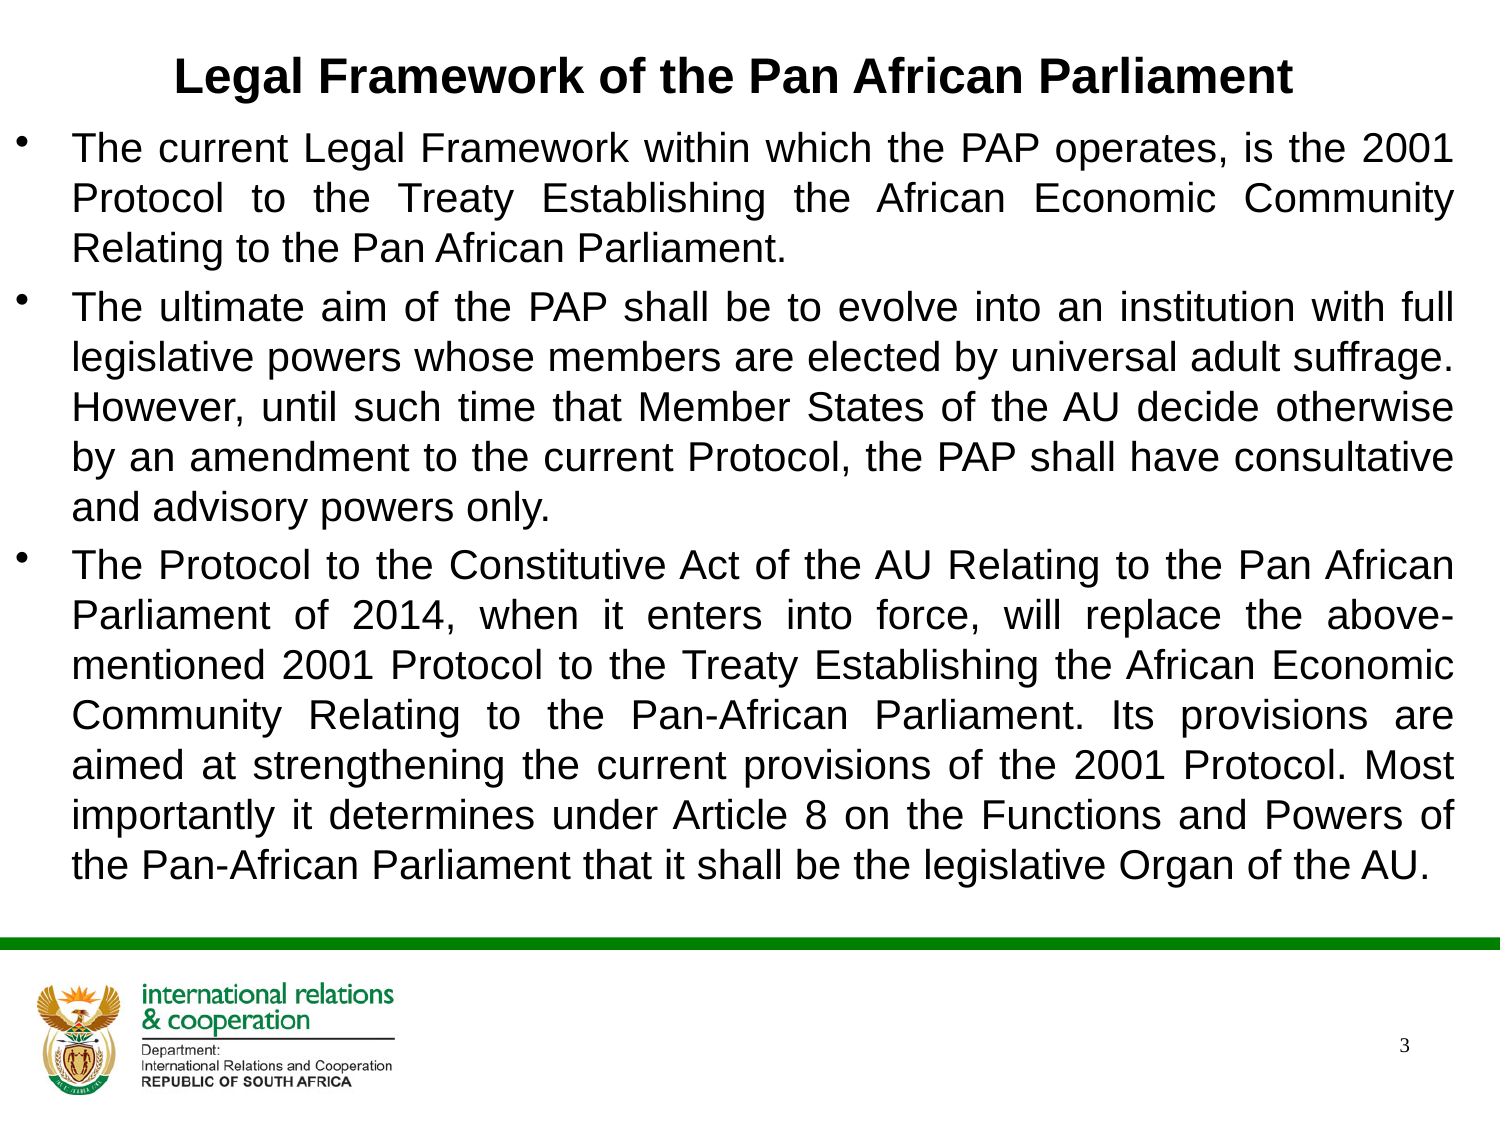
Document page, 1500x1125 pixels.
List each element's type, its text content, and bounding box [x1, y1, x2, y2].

slide_number 3 [1074, 1024, 1426, 1103]
title Legal Framework of the Pan African Parliament [79, 22, 1376, 113]
picture [37, 974, 400, 1095]
list The current Legal Framework within which the PAP operates, is the 2001 Protocol to the Treaty Establishing the African Economic Community Relating to the Pan African Parliament. The ultimate aim of the PAP shall be to evolve into an institution with full legislative powers whose members are elected by universal adult suffrage. However, until such time that Member States of the AU decide otherwise by an amendment to the current Protocol, the PAP shall have consultative and advisory powers only. The Protocol to the Constitutive Act of the AU Relating to the Pan African Parliament of 2014, when it enters into force, will replace the above-mentioned 2001 Protocol to the Treaty Establishing the African Economic Community Relating to the Pan-African Parliament. Its provisions are aimed at strengthening the current provisions of the 2001 Protocol. Most importantly it determines under Article 8 on the Functions and Powers of the Pan-African Parliament that it shall be the legislative Organ of the AU. [0, 113, 1471, 929]
